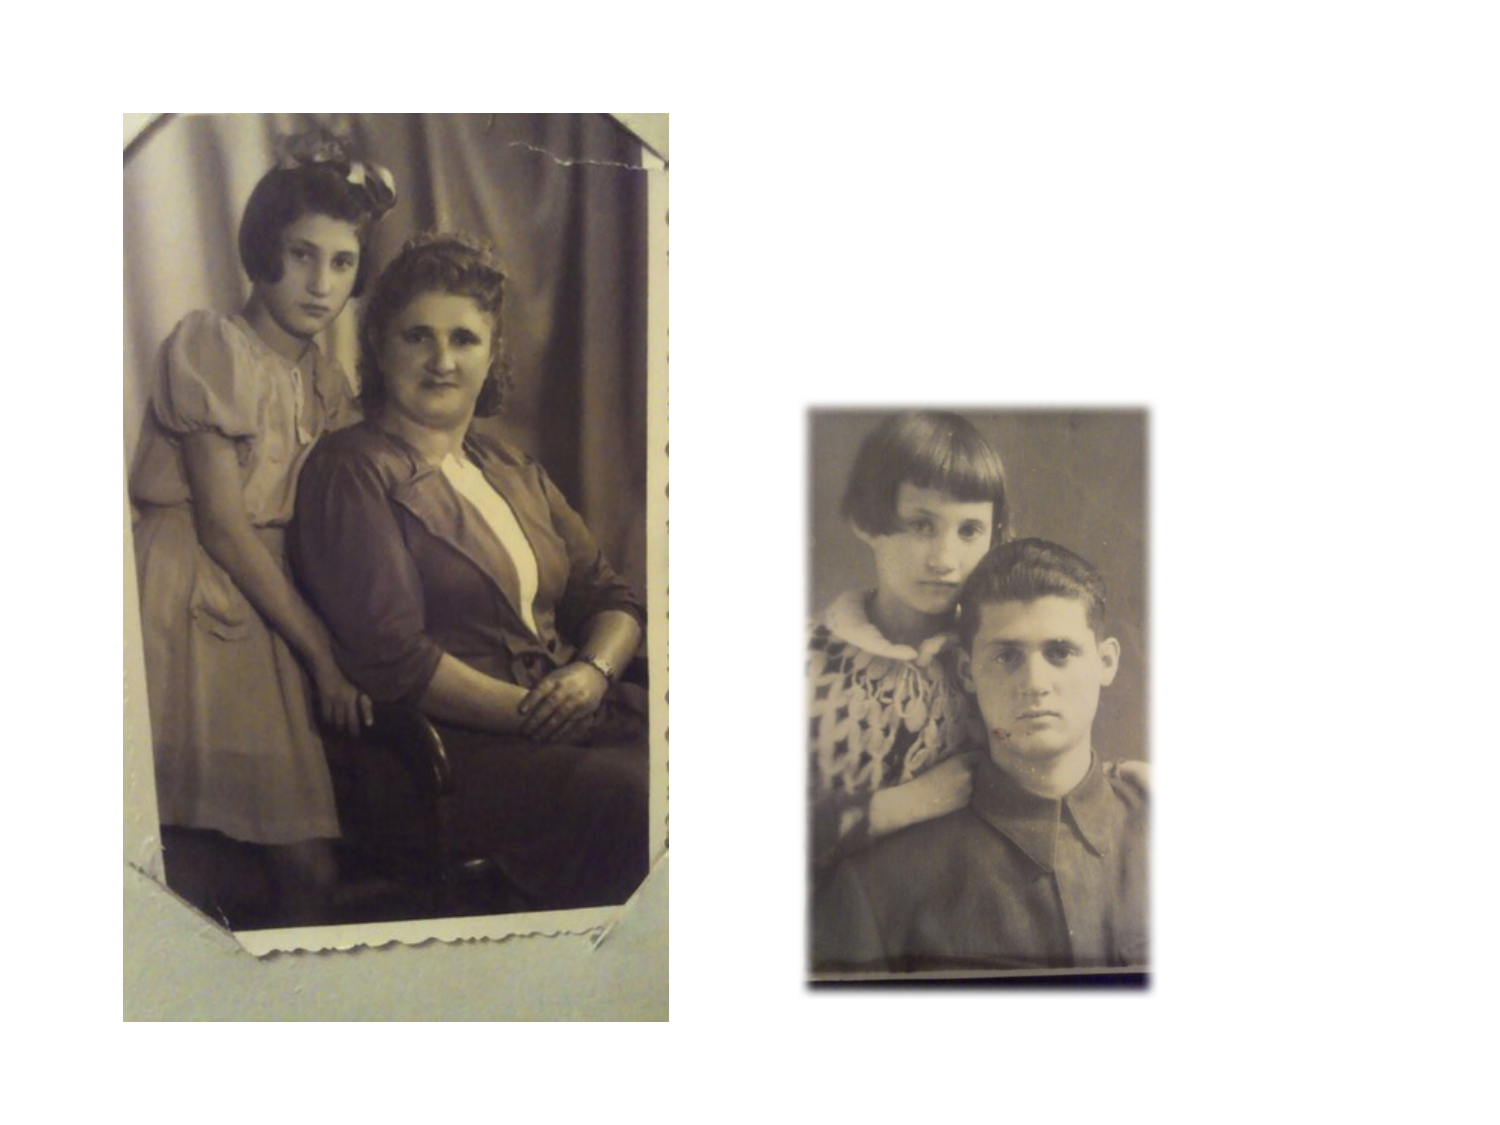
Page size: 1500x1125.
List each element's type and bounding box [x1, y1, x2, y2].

picture [123, 113, 669, 1023]
picture [796, 396, 1159, 1000]
